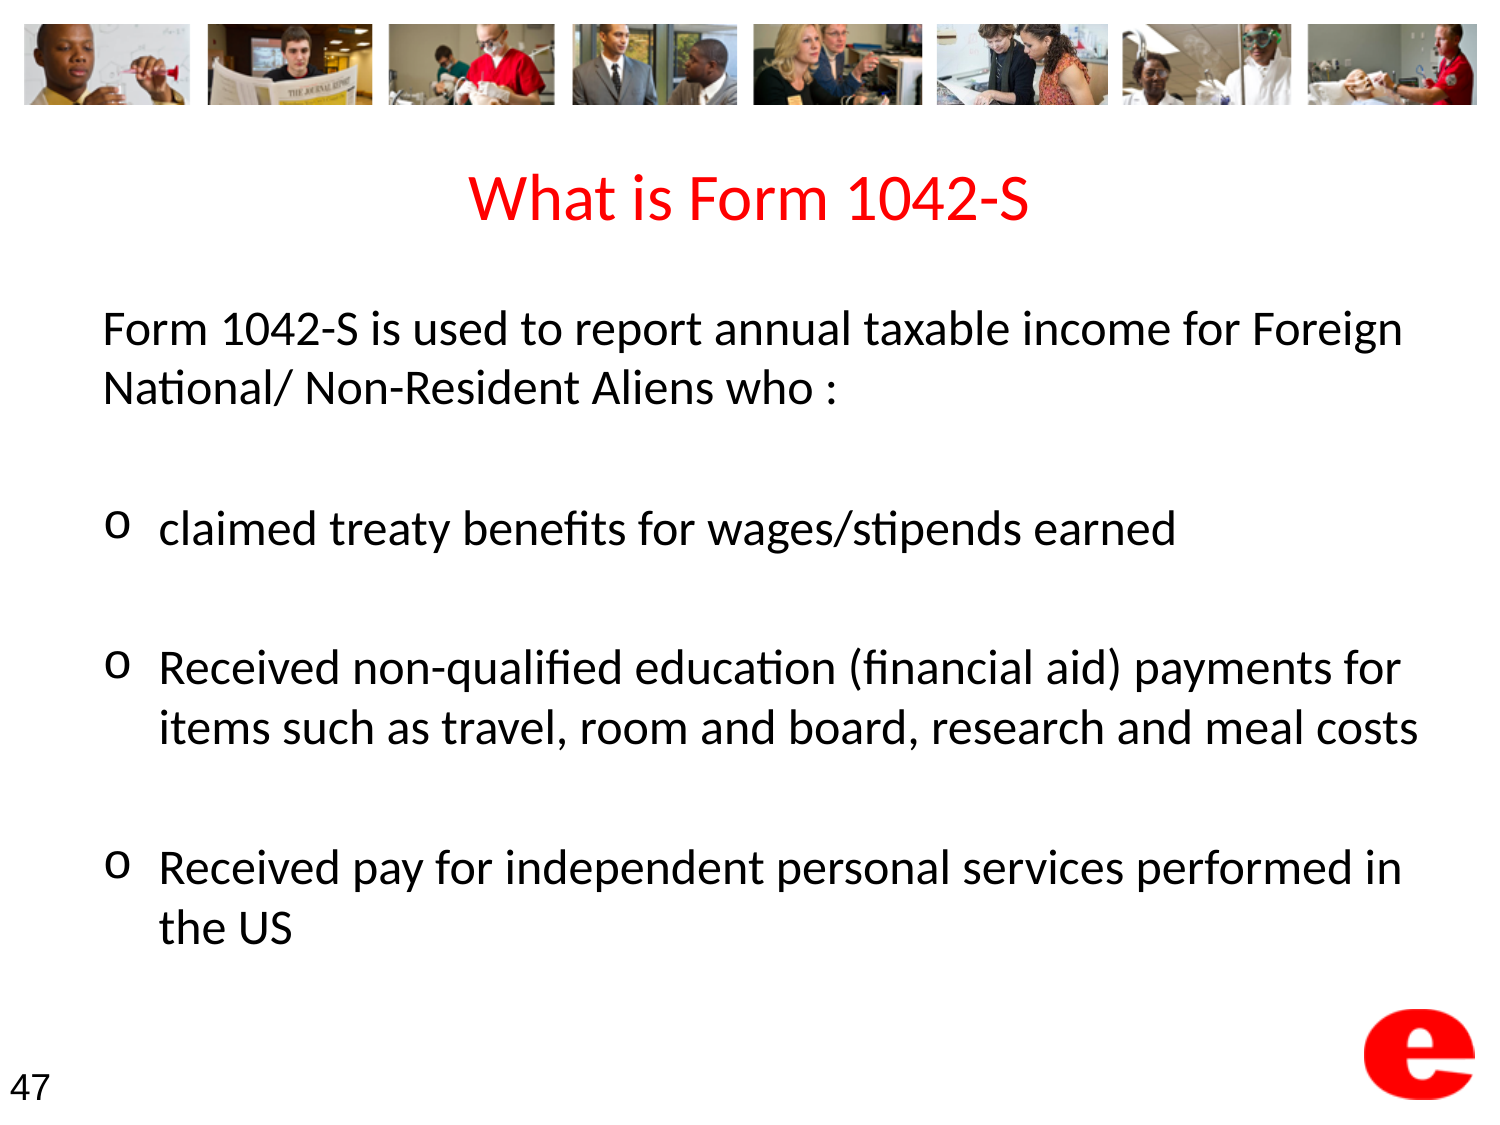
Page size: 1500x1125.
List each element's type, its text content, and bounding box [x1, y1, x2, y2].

picture [1364, 1009, 1475, 1100]
title What is Form 1042-S [75, 125, 1425, 263]
picture [24, 24, 1477, 105]
text_box 47 [0, 1055, 83, 1116]
list Form 1042-S is used to report annual taxable income for Foreign National/ Non-Resident Aliens who : claimed treaty benefits for wages/stipends earned Received non-qualified education (financial aid) payments for items such as travel, room and board, research and meal costs Received pay for independent personal services performed in the US [87, 287, 1438, 1018]
